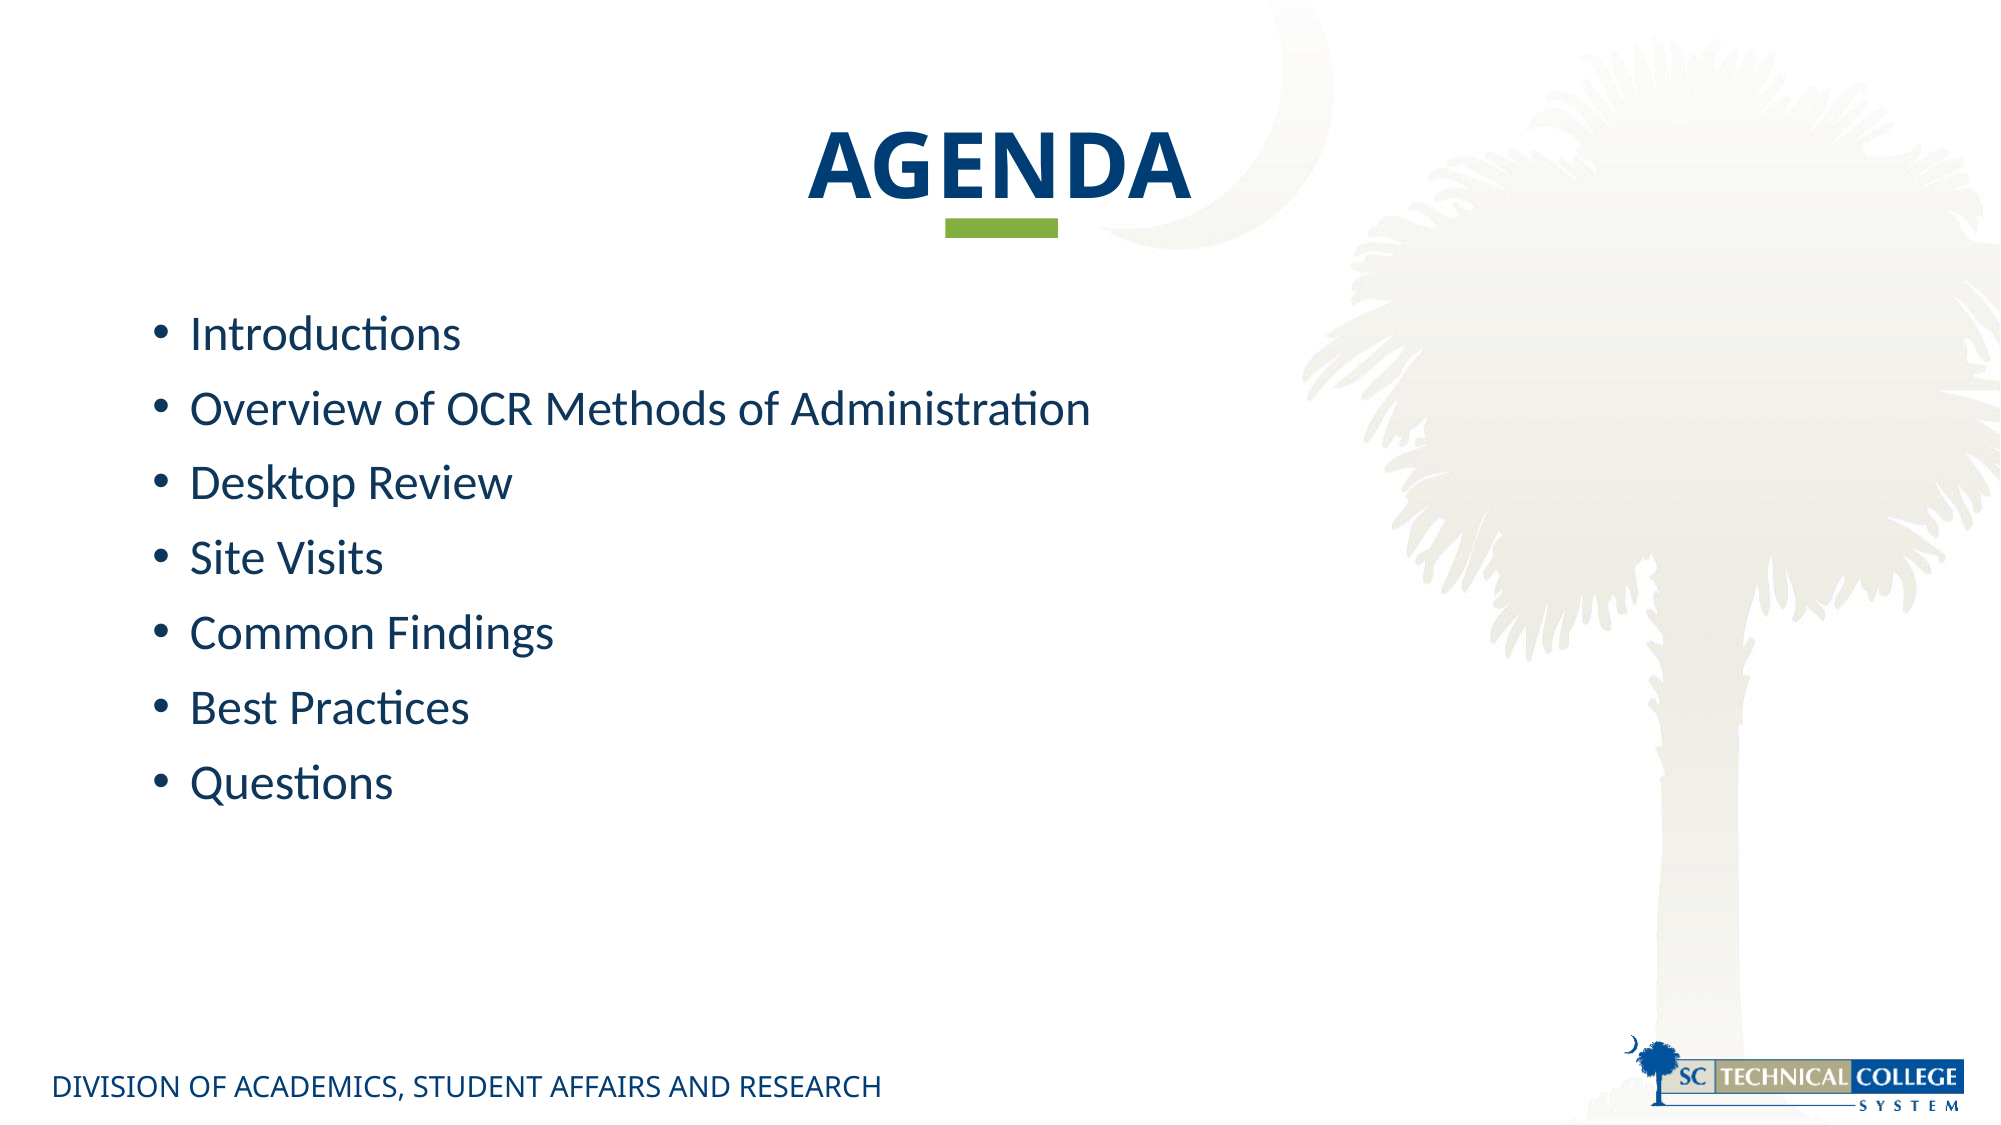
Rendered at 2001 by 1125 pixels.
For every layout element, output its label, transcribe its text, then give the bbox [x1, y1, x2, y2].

picture [0, 0, 2000, 1125]
list Introductions Overview of OCR Methods of Administration Desktop Review Site Visits Common Findings Best Practices Questions [137, 299, 1863, 1014]
text_box [944, 217, 1059, 239]
title AGENDA [137, 59, 1863, 278]
